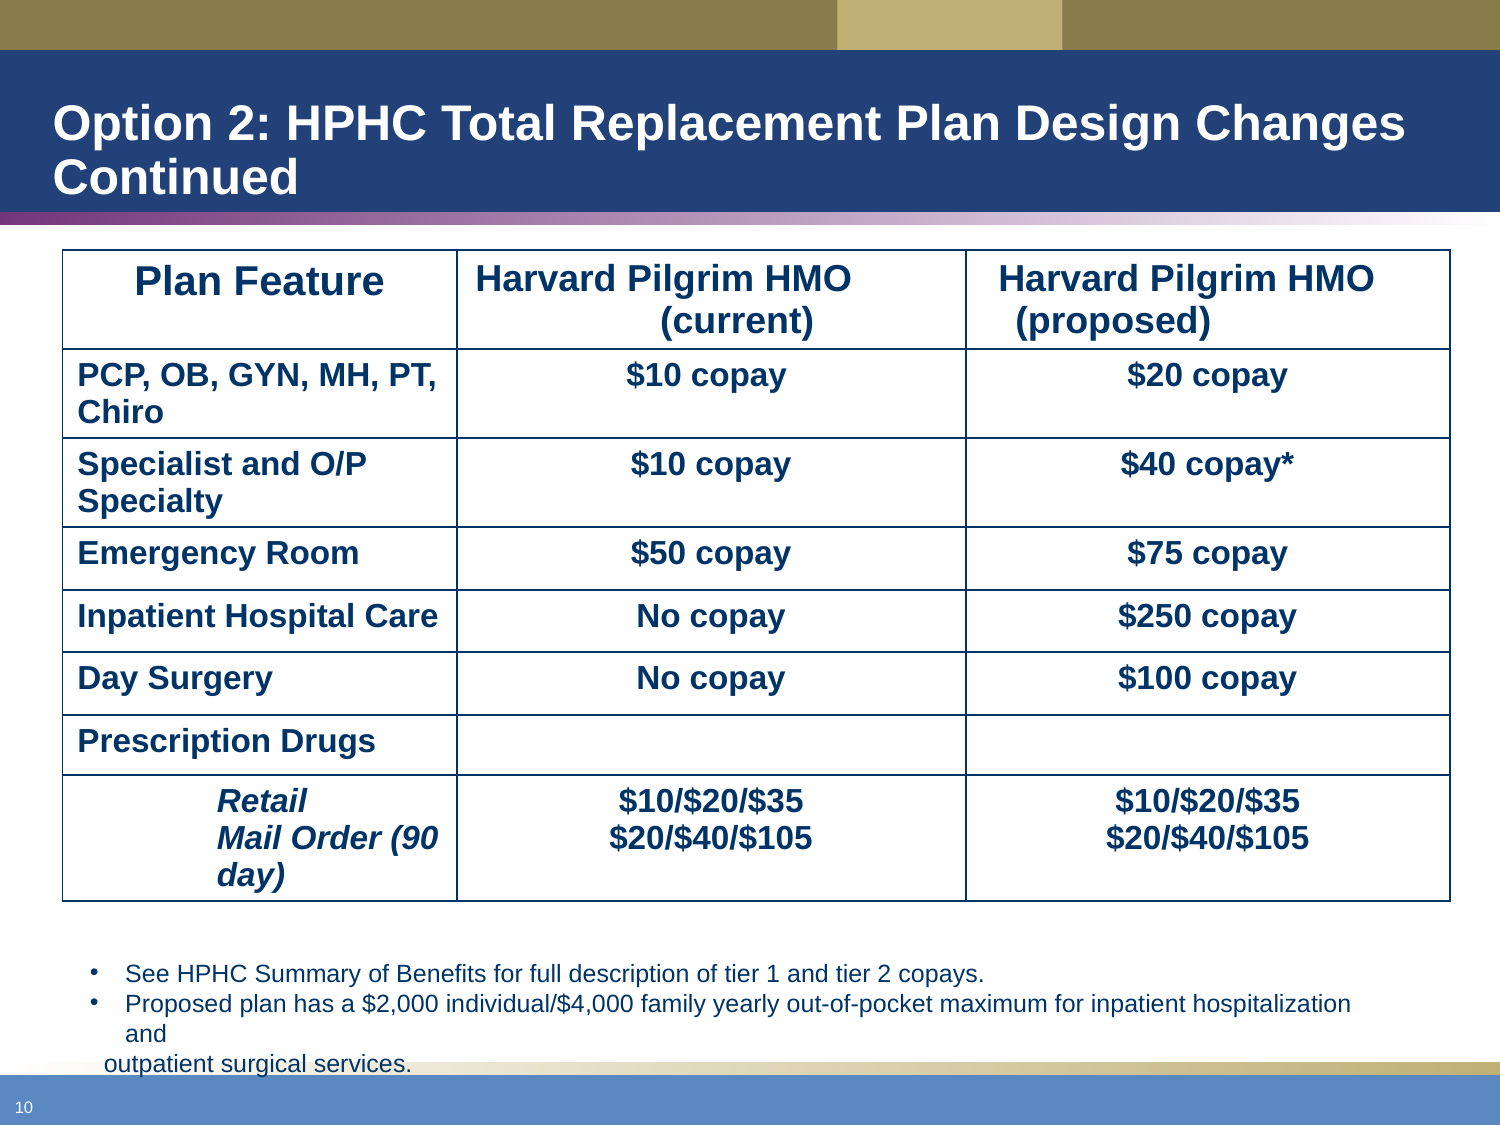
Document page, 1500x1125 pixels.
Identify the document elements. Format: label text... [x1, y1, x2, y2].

table_cell $75 copay [967, 528, 1449, 589]
table_cell $250 copay [967, 591, 1449, 651]
table_cell $10 copay [458, 350, 965, 437]
table_cell Emergency Room [63, 528, 456, 589]
table_header Harvard Pilgrim HMO (proposed) [967, 251, 1449, 348]
table_cell Day Surgery [63, 653, 456, 714]
text_box See HPHC Summary of Benefits for full description of tier 1 and tier 2 copays. Proposed plan has a $2,000 individual/$4,000 family yearly out-of-pocket maximum for inpatient hospitalization and outpatient surgical services. [74, 949, 1402, 1085]
table_cell [458, 716, 965, 774]
table_cell $10/$20/$35 $20/$40/$105 [967, 776, 1449, 900]
table_cell Specialist and O/P Specialty [63, 439, 456, 526]
table_cell $40 copay* [967, 439, 1449, 526]
title Option 2: HPHC Total Replacement Plan Design Changes Continued [37, 62, 1463, 213]
table_cell Prescription Drugs [63, 716, 456, 774]
table_cell $100 copay [967, 653, 1449, 714]
table_cell No copay [458, 653, 965, 714]
table_cell $10/$20/$35 $20/$40/$105 [458, 776, 965, 900]
table_cell [63, 776, 202, 900]
table_header Harvard Pilgrim HMO (current) [458, 251, 965, 348]
table_cell $20 copay [967, 350, 1449, 437]
table_cell PCP, OB, GYN, MH, PT, Chiro [63, 350, 456, 437]
table_cell $10 copay [458, 439, 965, 526]
table_header Plan Feature [63, 251, 456, 348]
table_cell $50 copay [458, 528, 965, 589]
table_cell Inpatient Hospital Care [63, 591, 456, 651]
table_cell Retail Mail Order (90 day) [202, 776, 456, 900]
table_cell No copay [458, 591, 965, 651]
table_cell [967, 716, 1449, 774]
